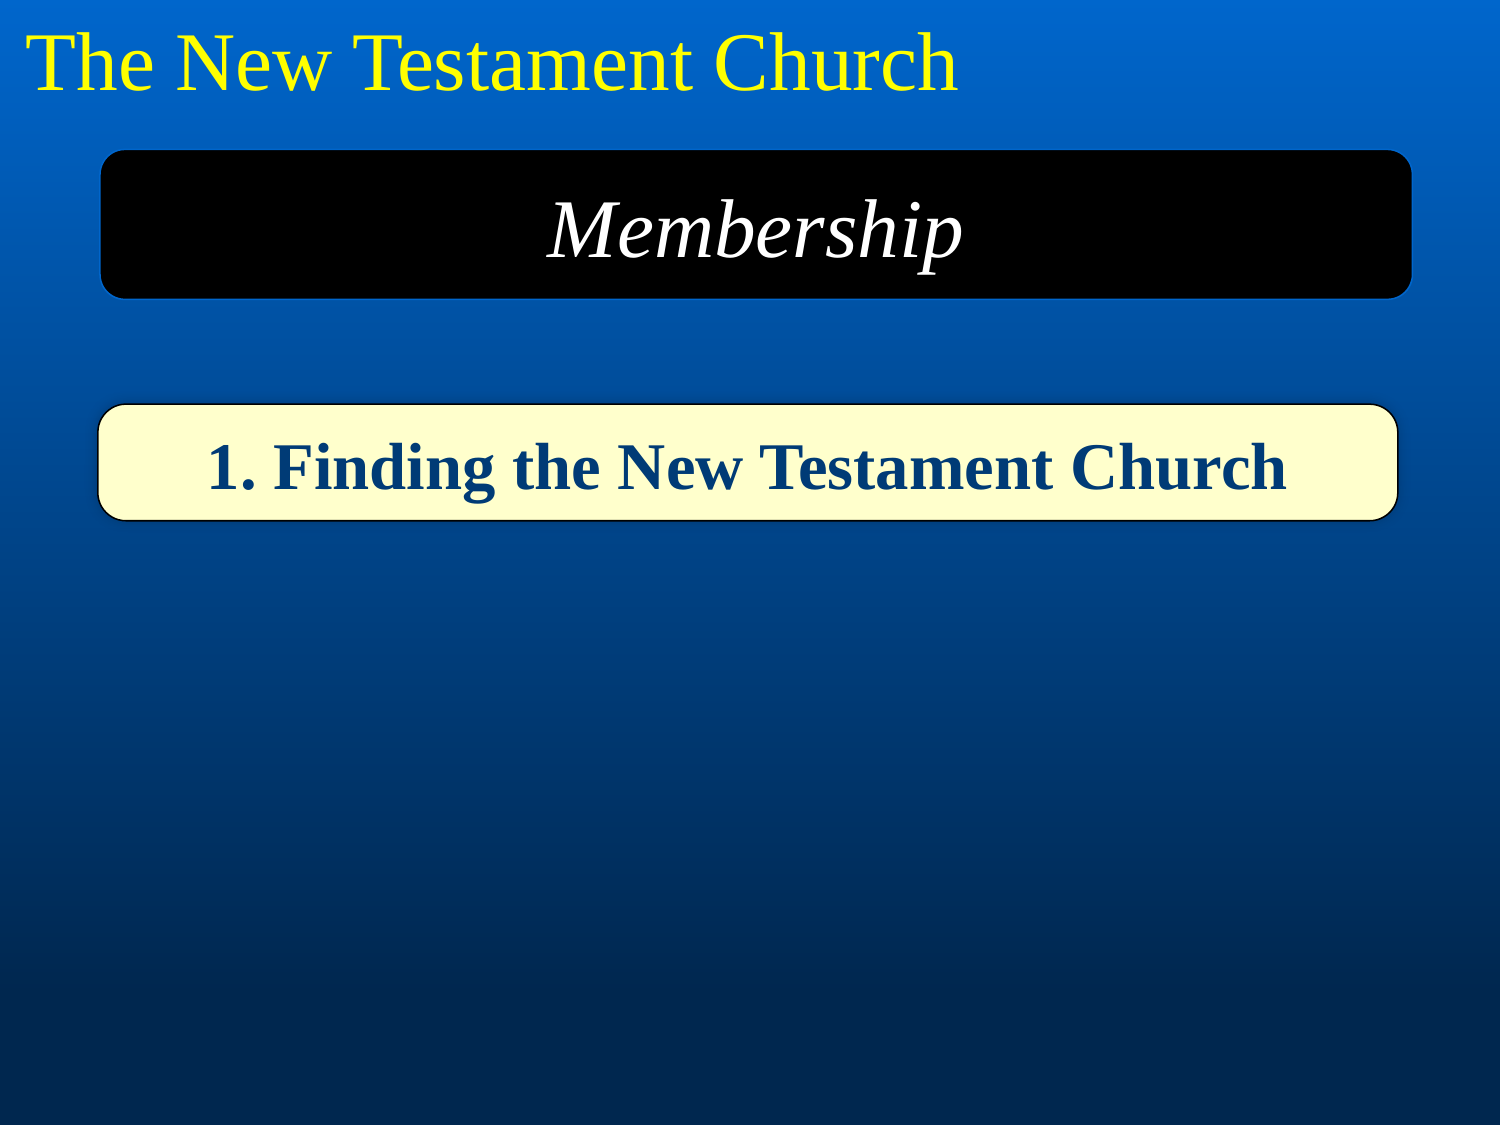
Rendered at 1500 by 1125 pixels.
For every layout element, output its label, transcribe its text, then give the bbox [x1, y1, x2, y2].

text_box The New Testament Church [10, 0, 976, 115]
text_box Membership [99, 149, 1413, 300]
text_box 1. Finding the New Testament Church [97, 404, 1398, 521]
